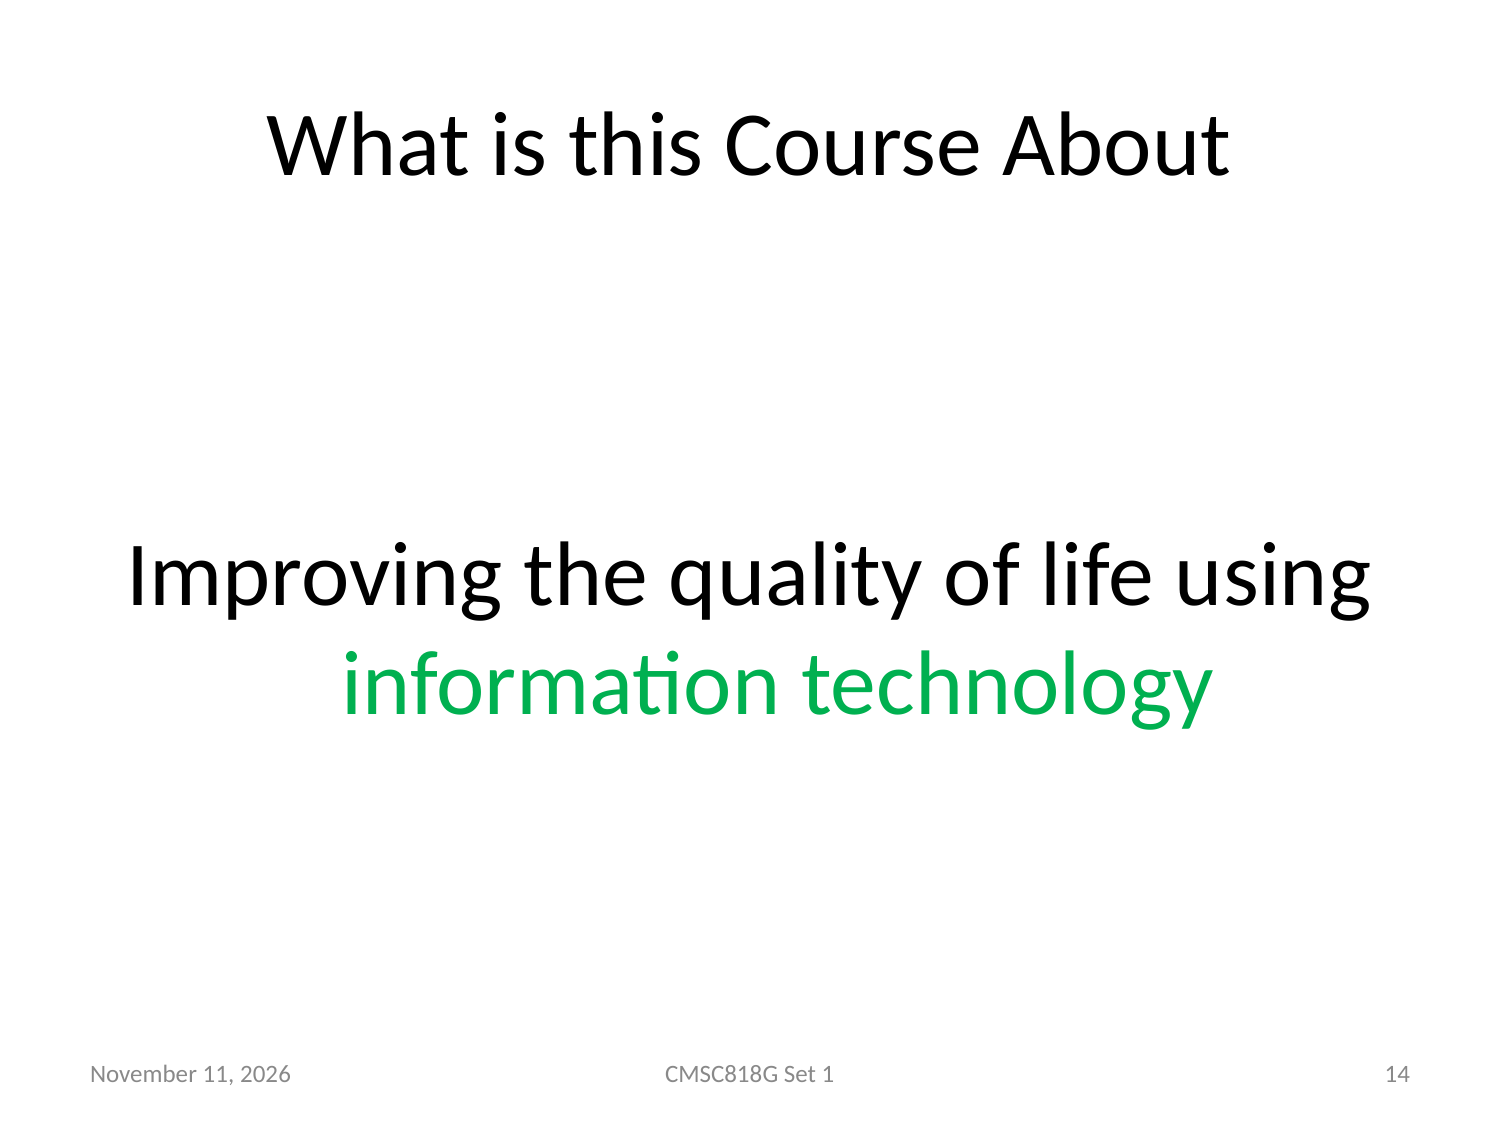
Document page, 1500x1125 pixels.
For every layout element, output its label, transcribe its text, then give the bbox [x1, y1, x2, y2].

list Improving the quality of life using information technology [75, 509, 1425, 1125]
slide_number 14 [1074, 1042, 1425, 1103]
title What is this Course About [75, 45, 1425, 233]
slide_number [75, 1042, 425, 1103]
footer CMSC818G Set 1 [512, 1042, 988, 1103]
